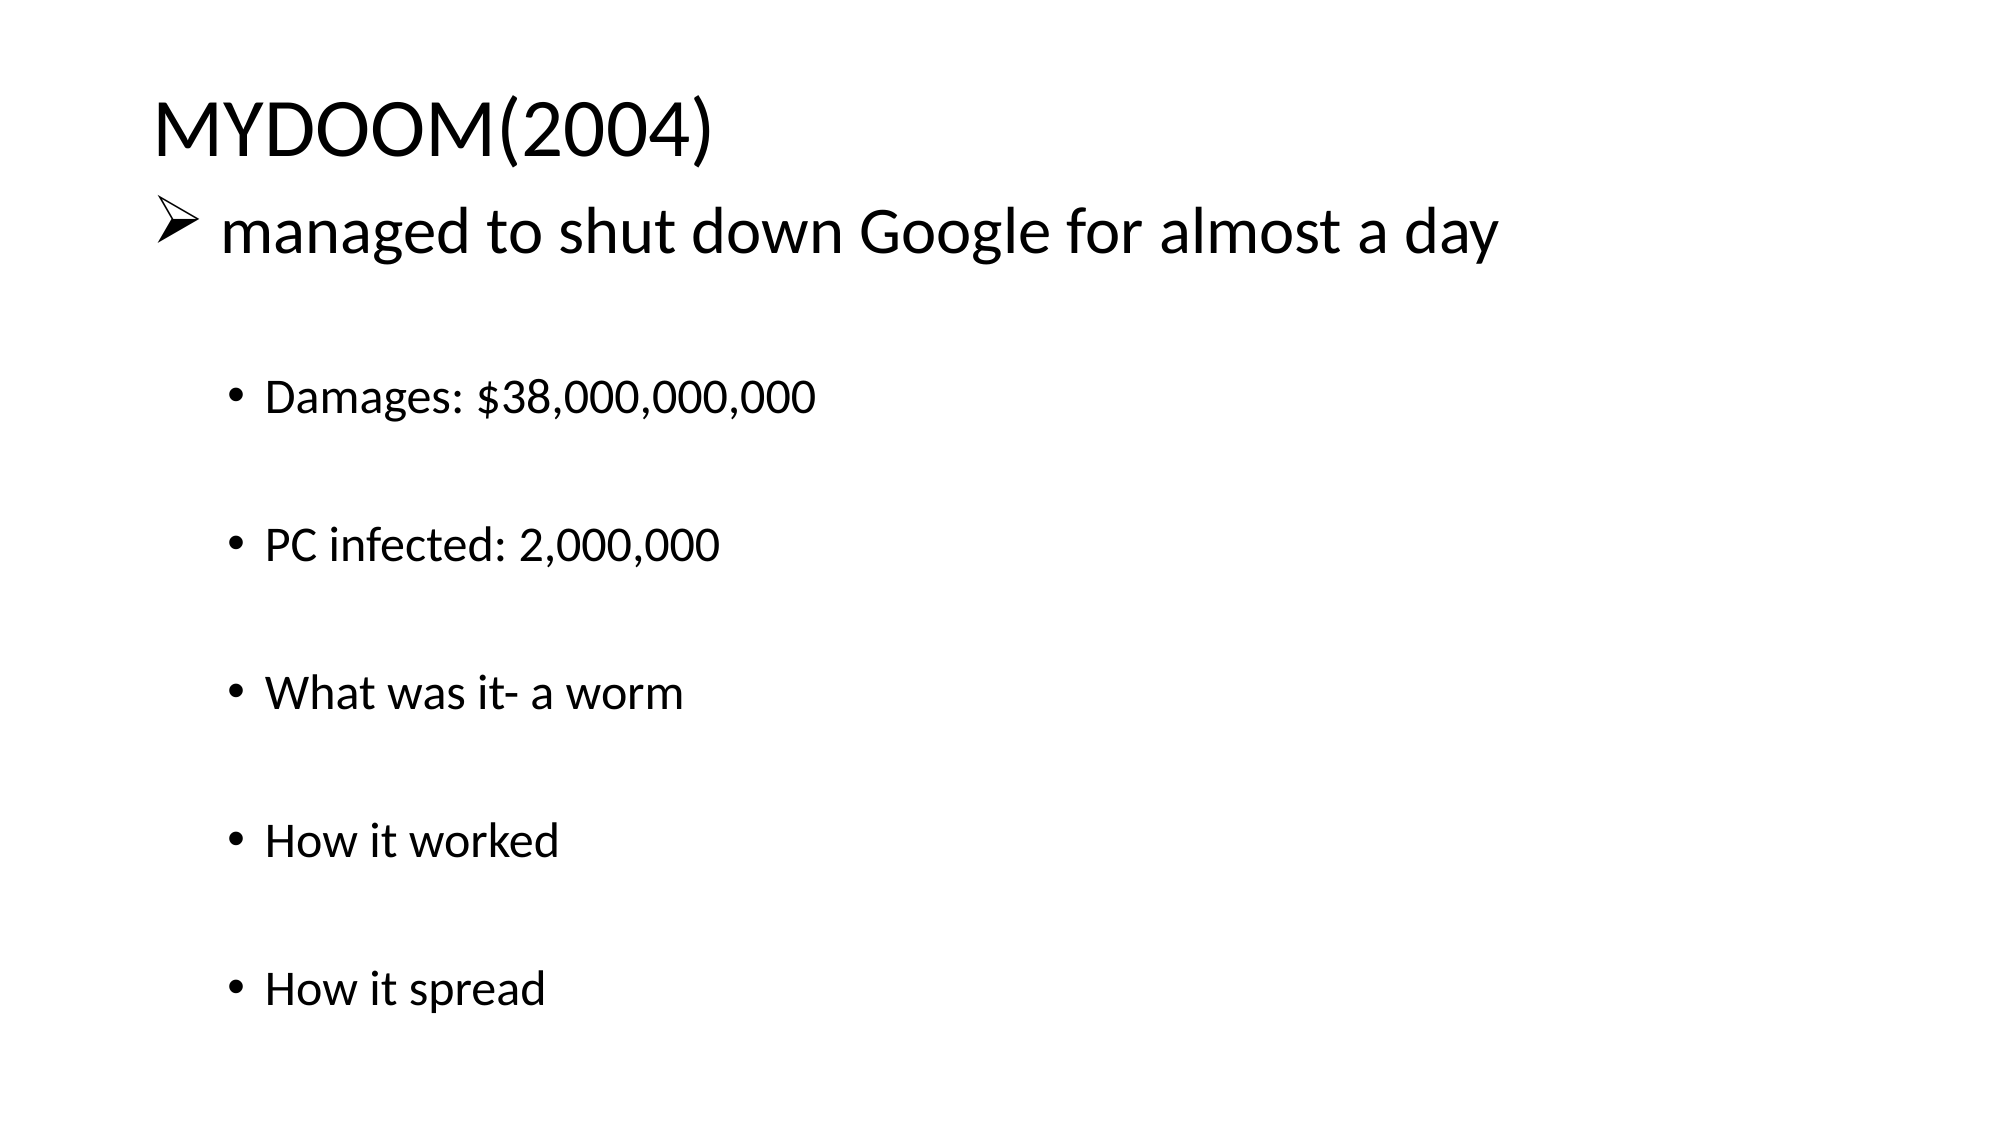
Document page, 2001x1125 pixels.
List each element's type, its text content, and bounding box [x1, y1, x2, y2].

list MYDOOM(2004) managed to shut down Google for almost a day Damages: $38,000,000,000 PC infected: 2,000,000 What was it- a worm How it worked How it spread [137, 77, 1863, 1014]
